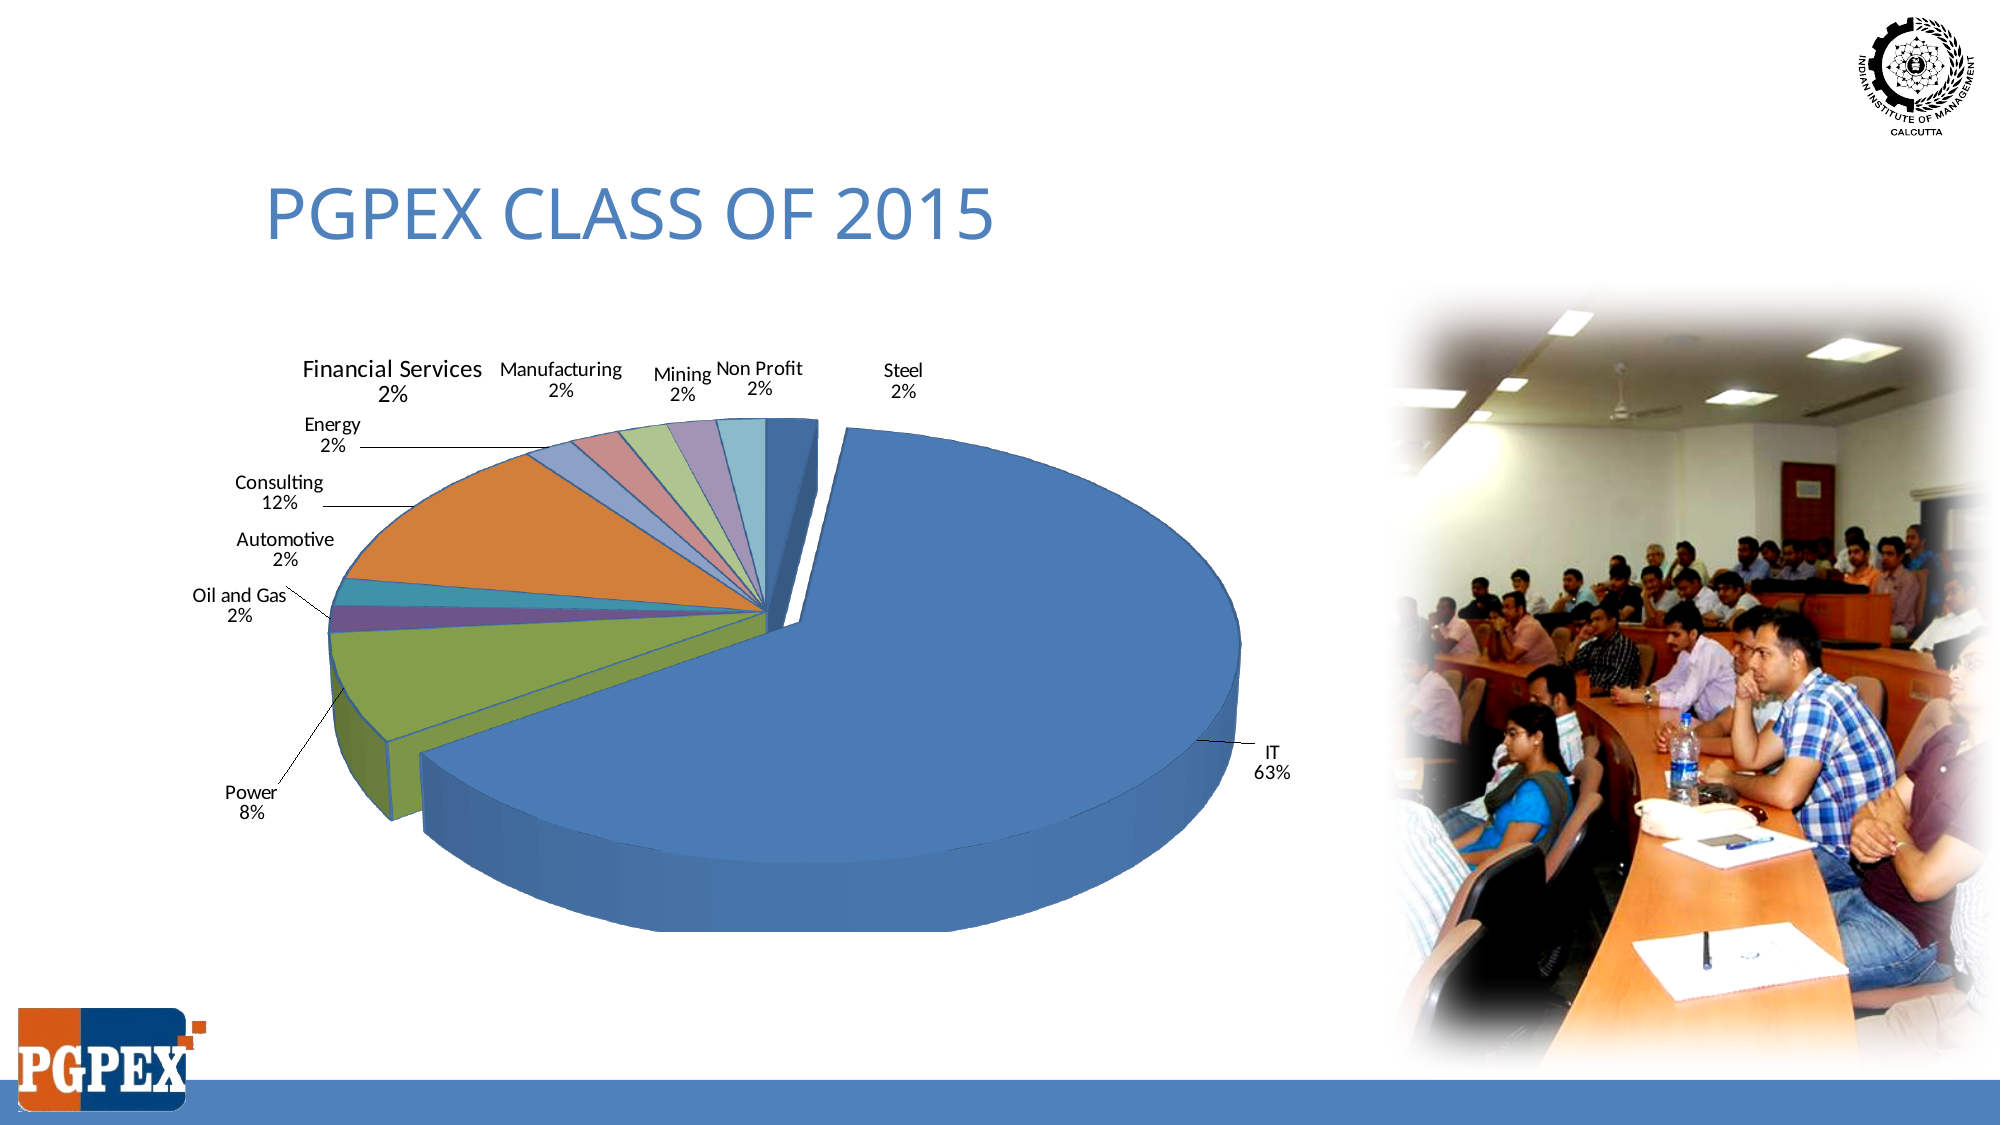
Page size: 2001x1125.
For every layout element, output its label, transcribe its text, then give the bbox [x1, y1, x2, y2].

chart [87, 303, 1450, 1063]
title PGPEX class of 2015 [249, 75, 1750, 263]
picture [1858, 15, 1974, 137]
picture [18, 1008, 207, 1112]
picture [1383, 279, 1998, 1076]
